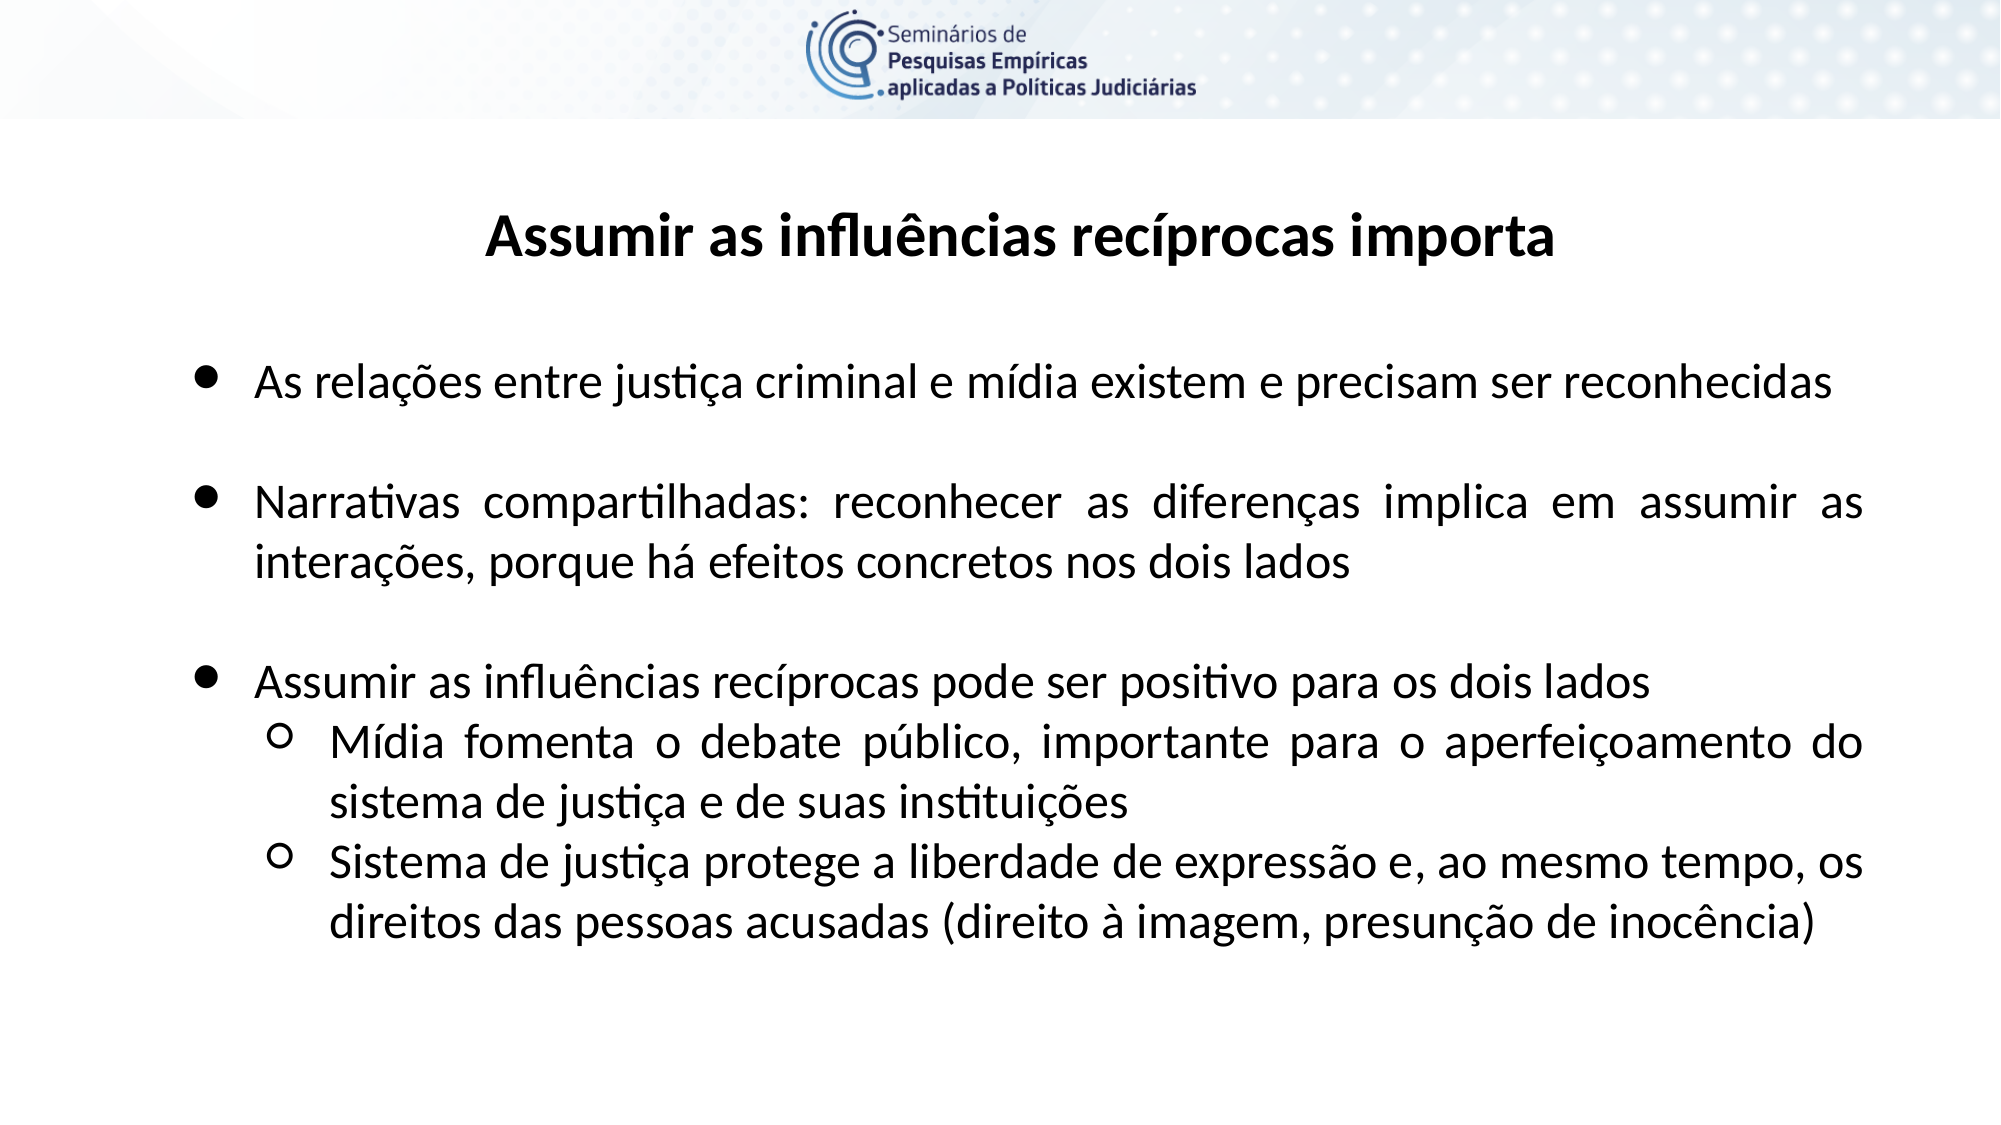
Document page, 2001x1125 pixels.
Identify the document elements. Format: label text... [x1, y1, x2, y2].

picture [0, 0, 2000, 119]
text_box Assumir as influências recíprocas importa [347, 179, 1697, 285]
text_box As relações entre justiça criminal e mídia existem e precisam ser reconhecidas Narrativas compartilhadas: reconhecer as diferenças implica em assumir as interações, porque há efeitos concretos nos dois lados Assumir as influências recíprocas pode ser positivo para os dois lados Mídia fomenta o debate público, importante para o aperfeiçoamento do sistema de justiça e de suas instituições Sistema de justiça protege a liberdade de expressão e, ao mesmo tempo, os direitos das pessoas acusadas (direito à imagem, presunção de inocência) [164, 334, 1880, 964]
